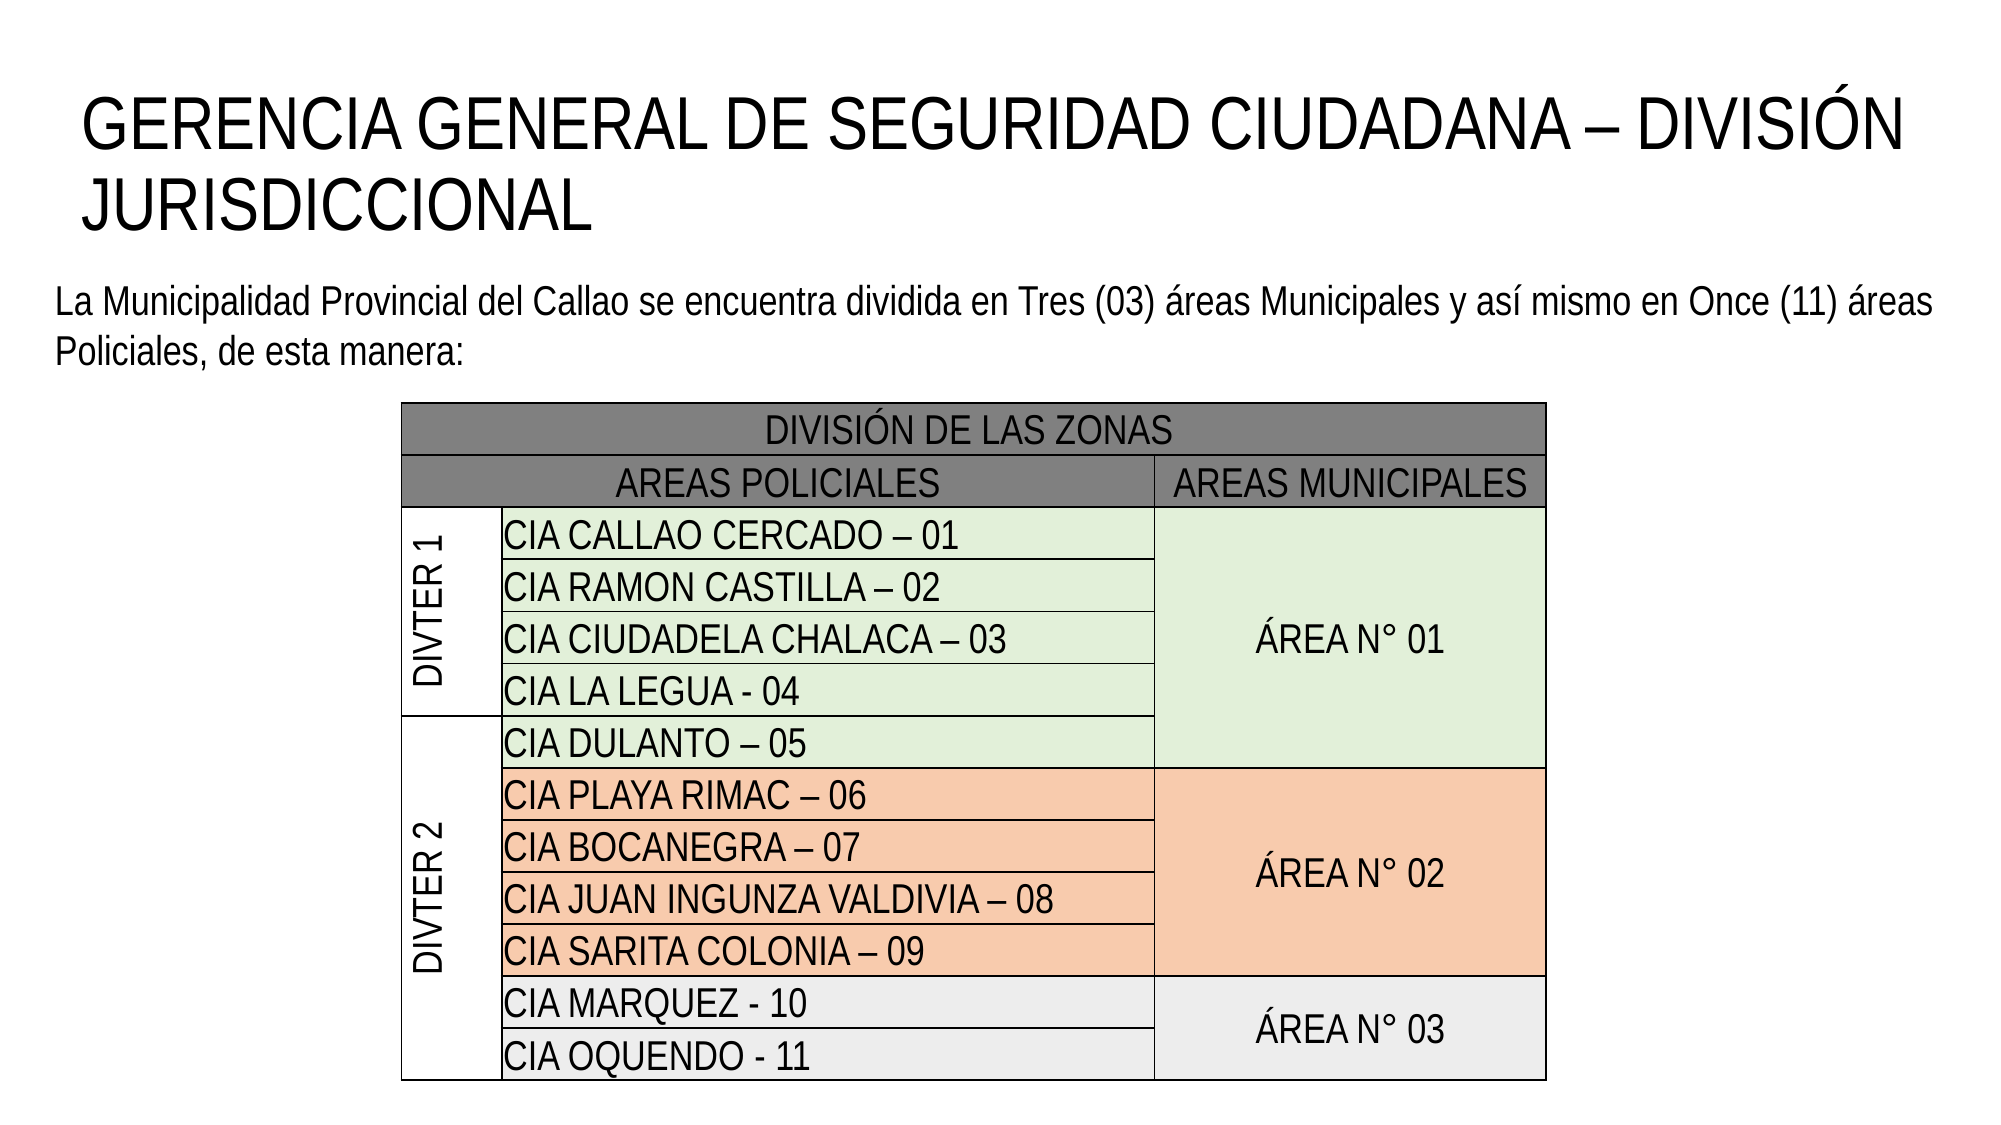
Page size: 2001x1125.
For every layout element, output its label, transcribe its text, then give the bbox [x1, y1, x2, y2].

table_cell ÁREA N° 02 [1155, 769, 1545, 975]
table_cell DIVTER 2 [402, 717, 501, 1079]
table_cell CIA OQUENDO - 11 [503, 1029, 1154, 1079]
table_cell CIA PLAYA RIMAC – 06 [503, 769, 1154, 819]
table_cell CIA LA LEGUA - 04 [503, 664, 1154, 715]
table_cell AREAS POLICIALES [402, 456, 1154, 506]
table_cell ÁREA N° 01 [1155, 508, 1545, 767]
table_cell CIA RAMON CASTILLA – 02 [503, 560, 1154, 611]
table_cell CIA MARQUEZ - 10 [503, 977, 1154, 1027]
table_cell CIA JUAN INGUNZA VALDIVIA – 08 [503, 873, 1154, 923]
text_box La Municipalidad Provincial del Callao se encuentra dividida en Tres (03) áreas Municipales y así mismo en Once (11) áreas Policiales, de esta manera: [40, 266, 1953, 381]
table_cell CIA BOCANEGRA – 07 [503, 821, 1154, 871]
table_cell CIA SARITA COLONIA – 09 [503, 925, 1154, 975]
title GERENCIA GENERAL DE SEGURIDAD CIUDADANA – DIVISIÓN JURISDICCIONAL [66, 65, 1974, 267]
table_cell CIA DULANTO – 05 [503, 717, 1154, 767]
table_cell ÁREA N° 03 [1155, 977, 1545, 1079]
table_cell DIVTER 1 [402, 508, 501, 715]
table_cell AREAS MUNICIPALES [1155, 456, 1545, 506]
table_cell CIA CALLAO CERCADO – 01 [503, 508, 1154, 558]
table_header DIVISIÓN DE LAS ZONAS [402, 404, 1545, 454]
table_cell CIA CIUDADELA CHALACA – 03 [503, 612, 1154, 663]
